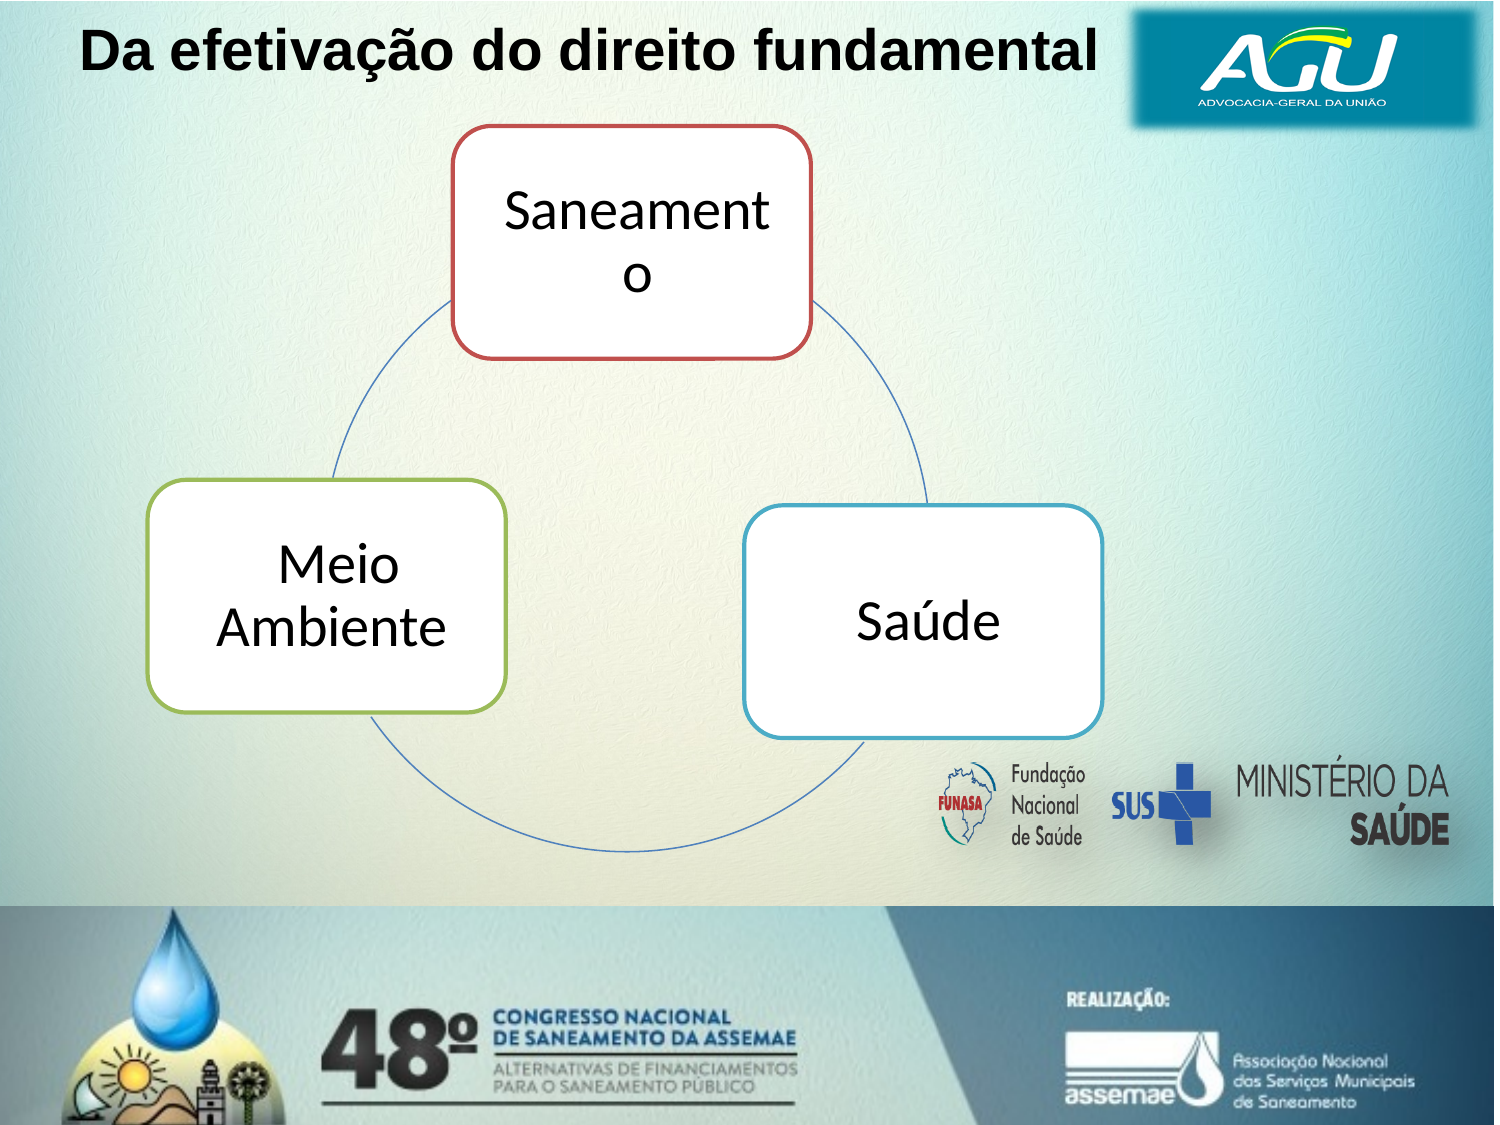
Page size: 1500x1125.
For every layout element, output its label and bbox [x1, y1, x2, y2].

text_box [0, 0, 1494, 1125]
text_box [40, 125, 1223, 907]
